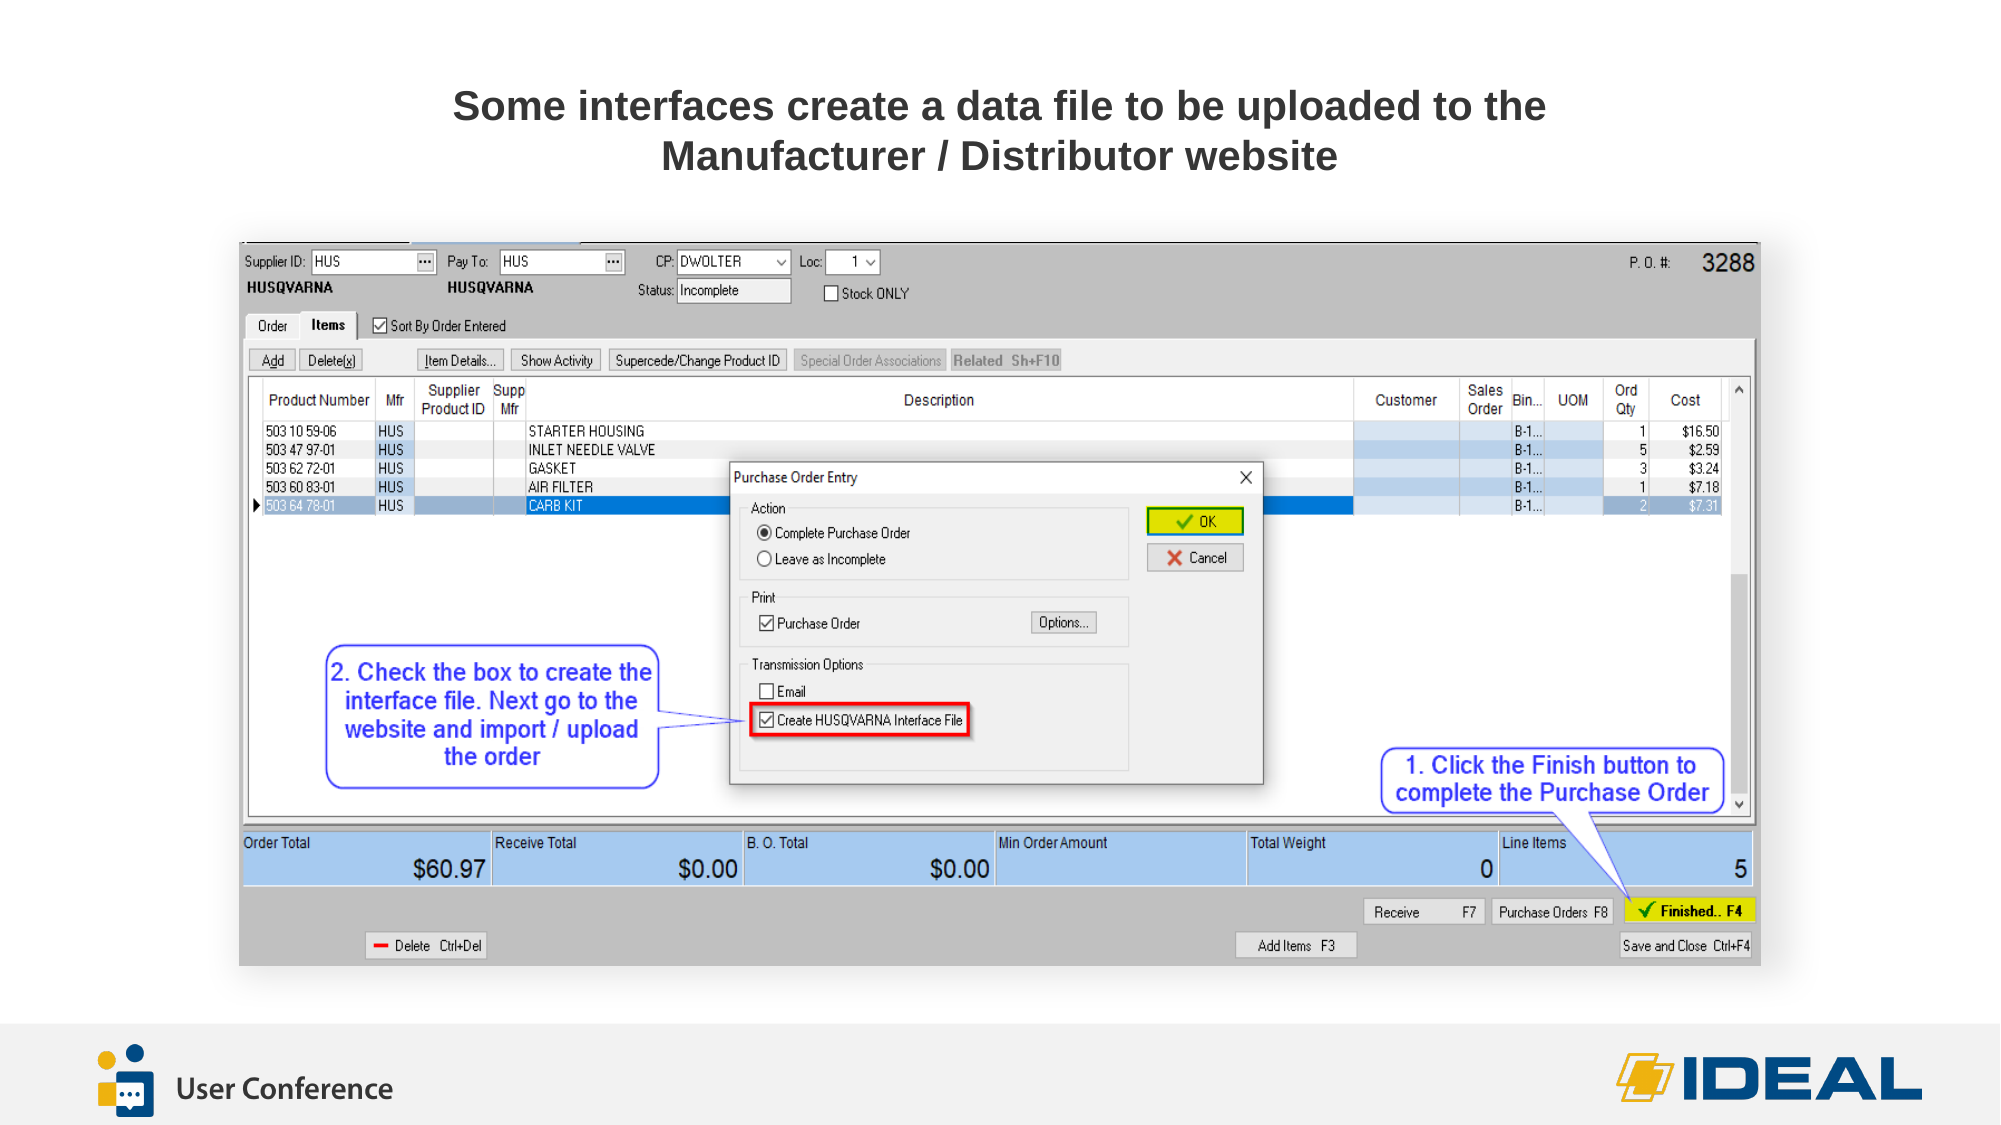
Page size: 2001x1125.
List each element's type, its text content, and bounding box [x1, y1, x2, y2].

picture [1616, 1053, 1922, 1102]
text_box Some interfaces create a data file to be uploaded to the Manufacturer / Distributor website [433, 71, 1567, 186]
picture [238, 241, 1762, 967]
picture [97, 1044, 393, 1117]
